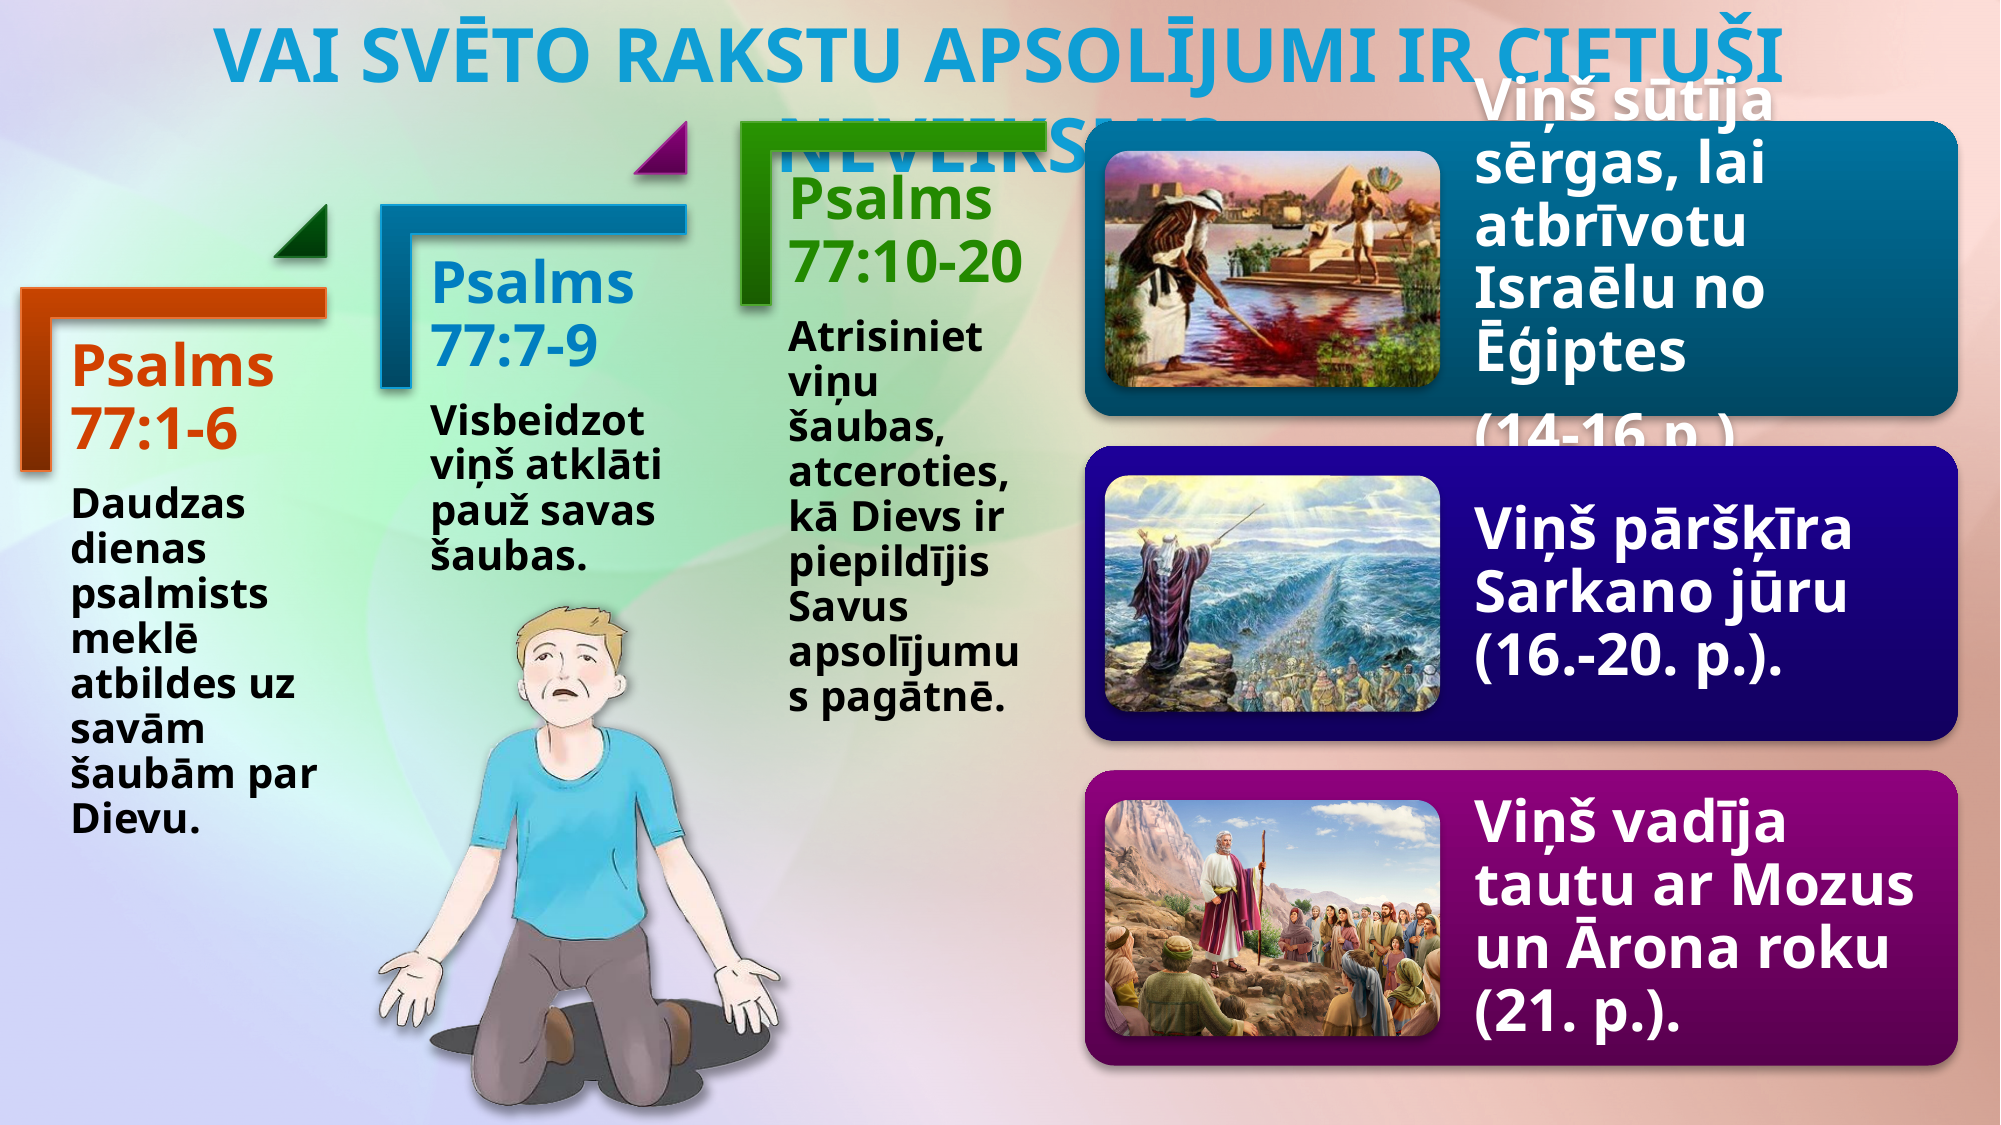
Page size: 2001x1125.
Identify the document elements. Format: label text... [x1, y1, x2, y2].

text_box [1082, 120, 1957, 1067]
picture [377, 1074, 782, 1108]
text_box VAI SVĒTO RAKSTU APSOLĪJUMI IR CIETUŠI NEVEIKSMI? [0, 0, 2000, 195]
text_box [20, 89, 1048, 1074]
